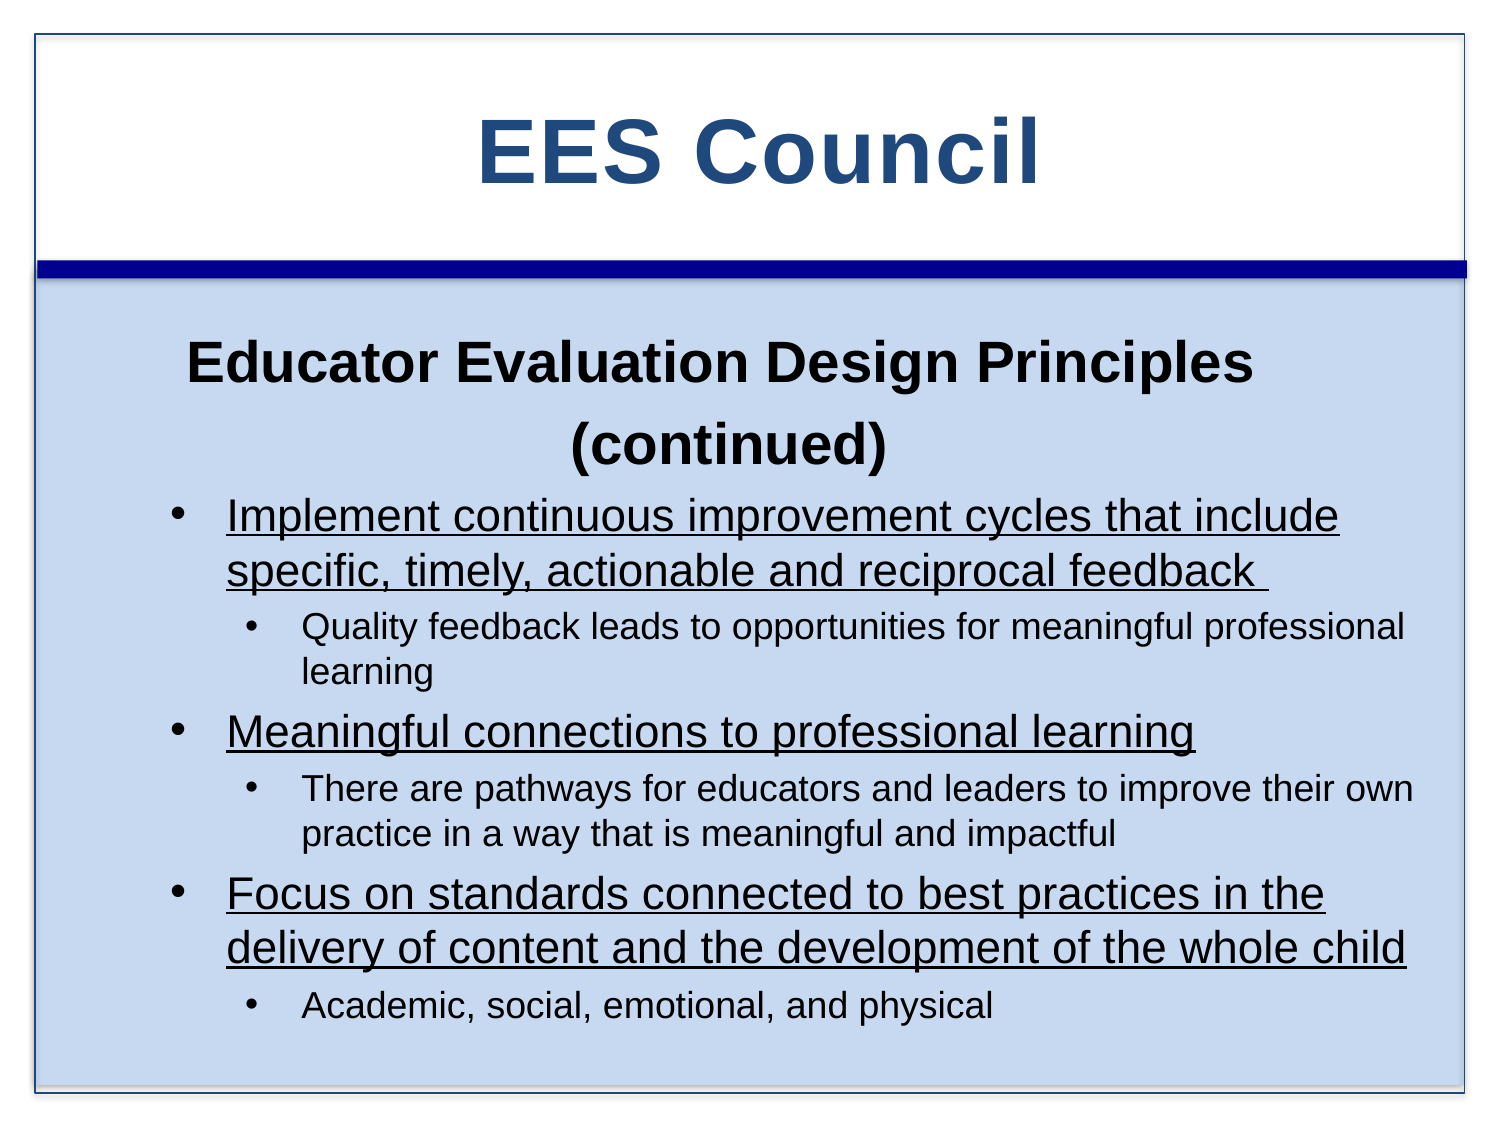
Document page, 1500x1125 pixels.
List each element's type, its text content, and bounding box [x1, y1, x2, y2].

list Educator Evaluation Design Principles (continued) Implement continuous improvement cycles that include specific, timely, actionable and reciprocal feedback Quality feedback leads to opportunities for meaningful professional learning Meaningful connections to professional learning There are pathways for educators and leaders to improve their own practice in a way that is meaningful and impactful Focus on standards connected to best practices in the delivery of content and the development of the whole child Academic, social, emotional, and physical [14, 317, 1444, 1125]
text_box [34, 33, 1465, 261]
text_box [34, 284, 1465, 1094]
text_box [37, 260, 1468, 279]
title EES Council [75, 84, 1444, 210]
